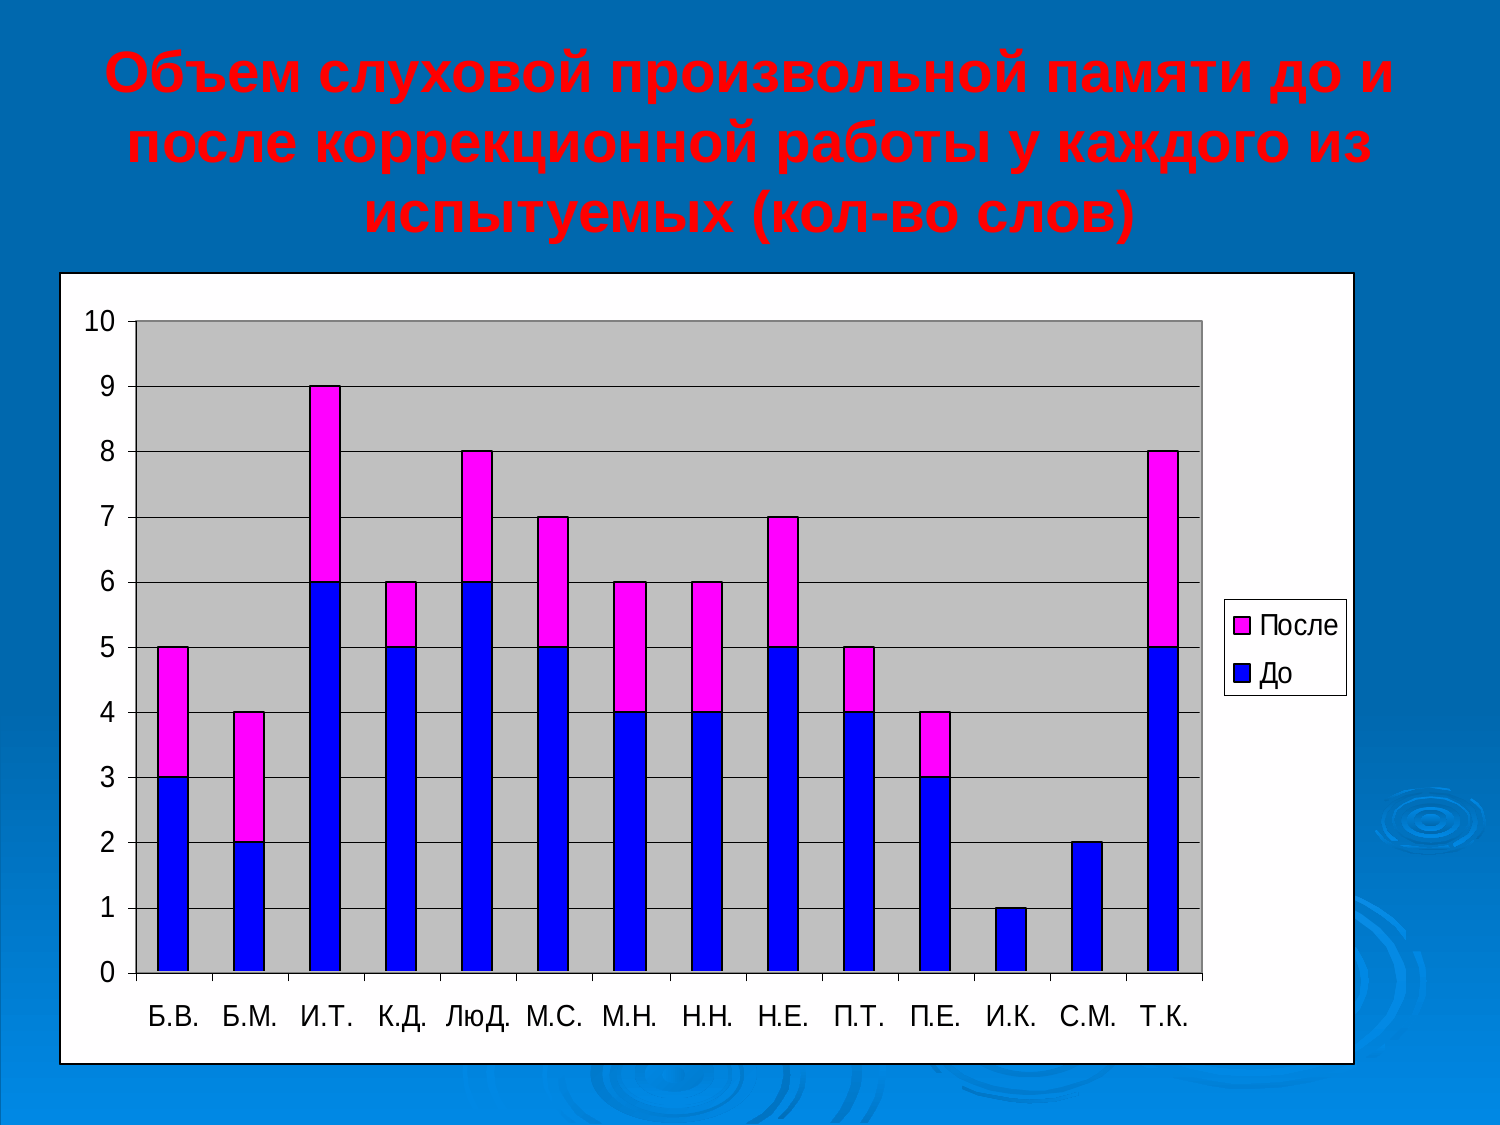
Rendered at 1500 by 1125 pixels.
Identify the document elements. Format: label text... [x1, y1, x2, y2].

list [49, 262, 1366, 1076]
title Объем слуховой произвольной памяти до и после коррекционной работы у каждого из испытуемых (кол-во слов) [74, 45, 1426, 233]
